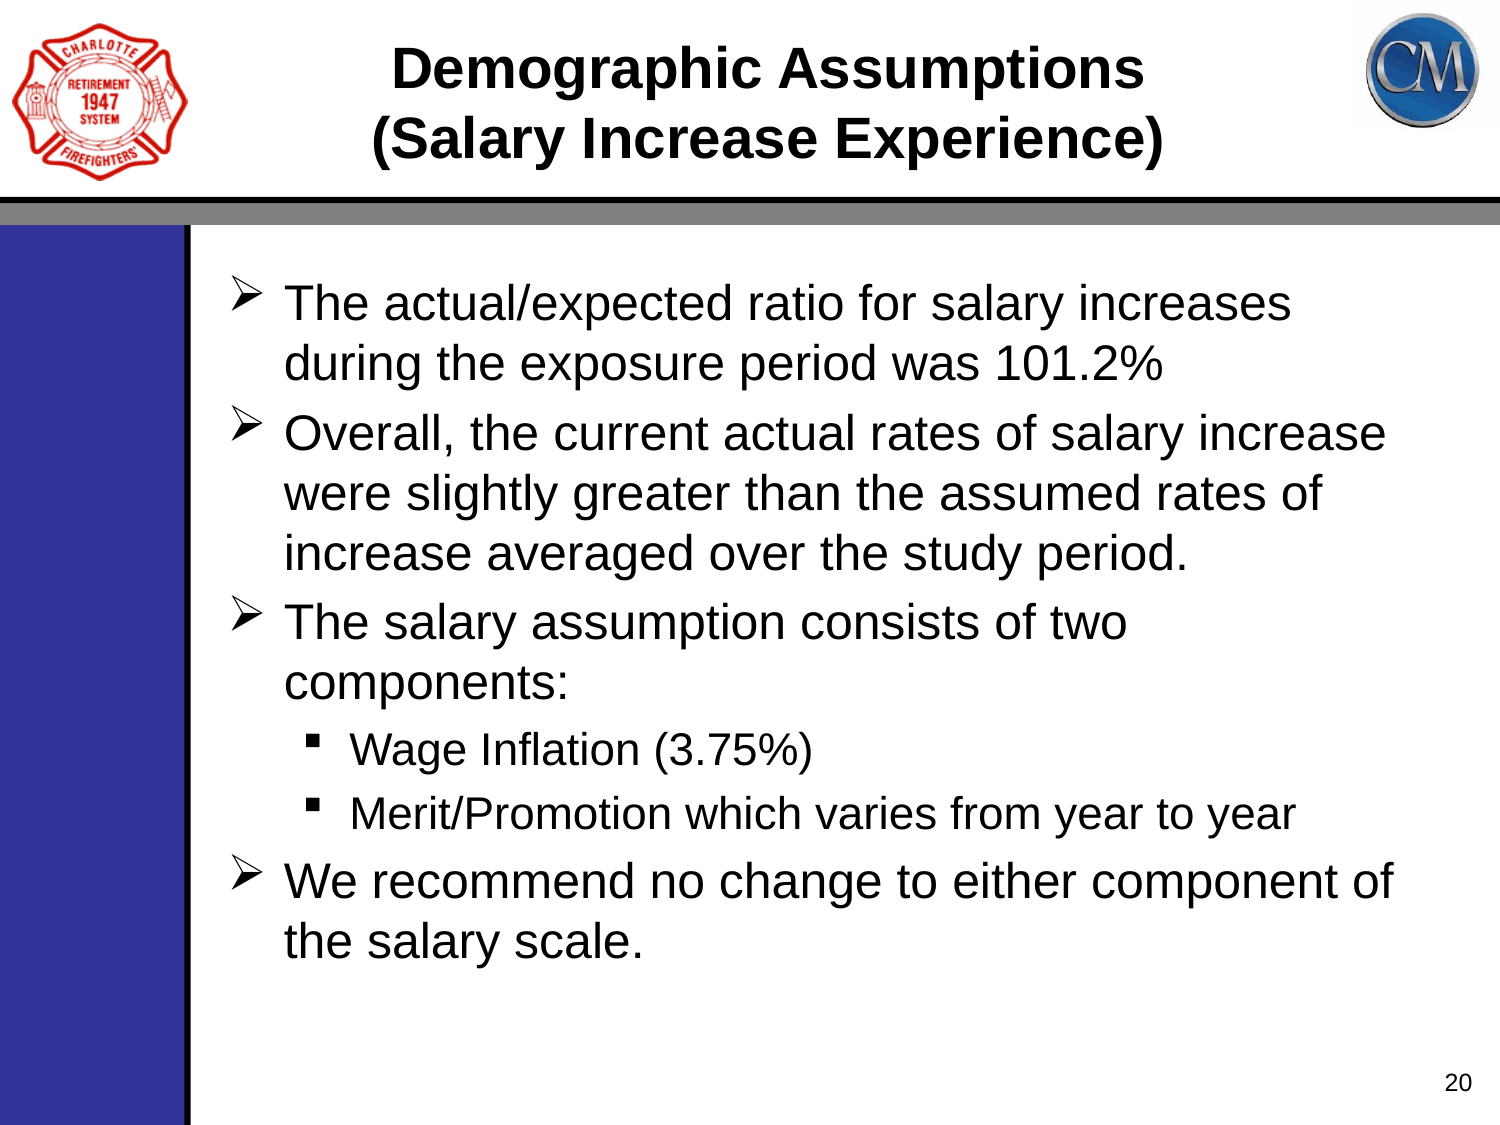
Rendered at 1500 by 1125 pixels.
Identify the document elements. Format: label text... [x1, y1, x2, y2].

slide_number 20 [1424, 1059, 1488, 1125]
title Demographic Assumptions (Salary Increase Experience) [187, 0, 1351, 201]
list The actual/expected ratio for salary increases during the exposure period was 101.2% Overall, the current actual rates of salary increase were slightly greater than the assumed rates of increase averaged over the study period. The salary assumption consists of two components: Wage Inflation (3.75%) Merit/Promotion which varies from year to year We recommend no change to either component of the salary scale. [212, 262, 1426, 1006]
picture [12, 23, 187, 181]
picture [1351, 0, 1500, 132]
